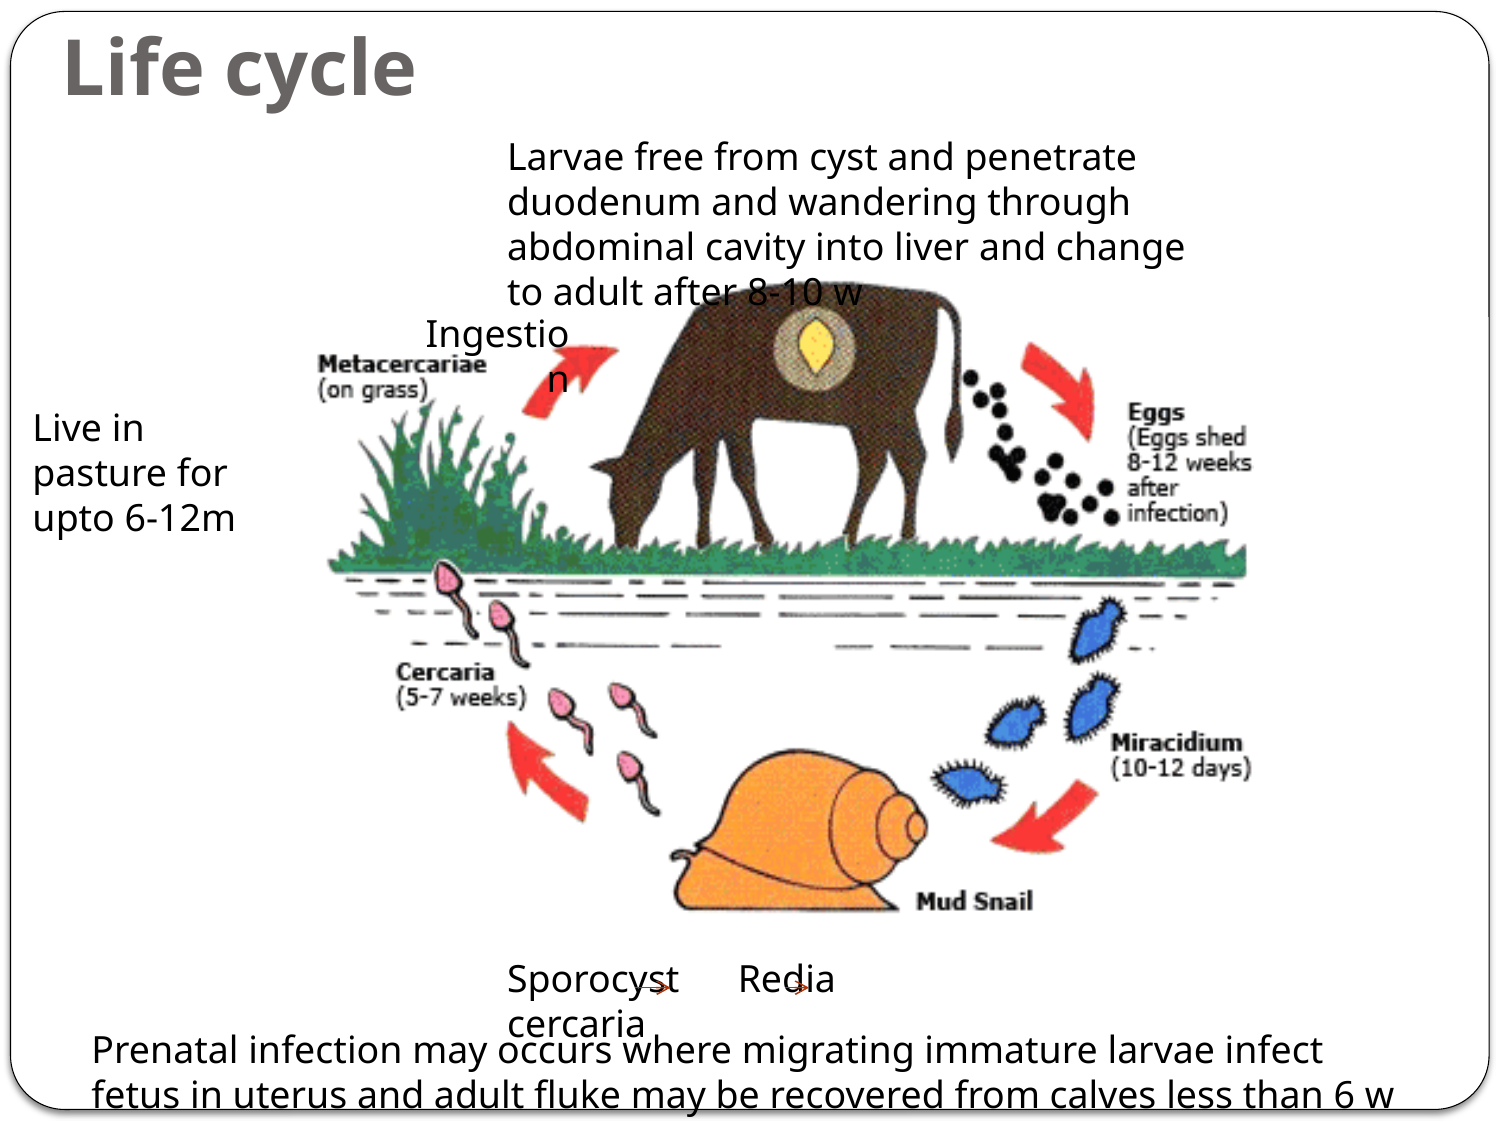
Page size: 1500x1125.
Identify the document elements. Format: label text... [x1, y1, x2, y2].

text_box Live in pasture for upto 6-12m [17, 397, 302, 547]
text_box Sporocyst Redia cercaria [492, 947, 977, 1018]
text_box Prenatal infection may occurs where migrating immature larvae infect fetus in uterus and adult fluke may be recovered from calves less than 6 w age [76, 1018, 1436, 1125]
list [316, 257, 1255, 927]
text_box Larvae free from cyst and penetrate duodenum and wandering through abdominal cavity into liver and change to adult after 8-10 w [492, 125, 1247, 255]
title Life cycle [46, 10, 1350, 126]
